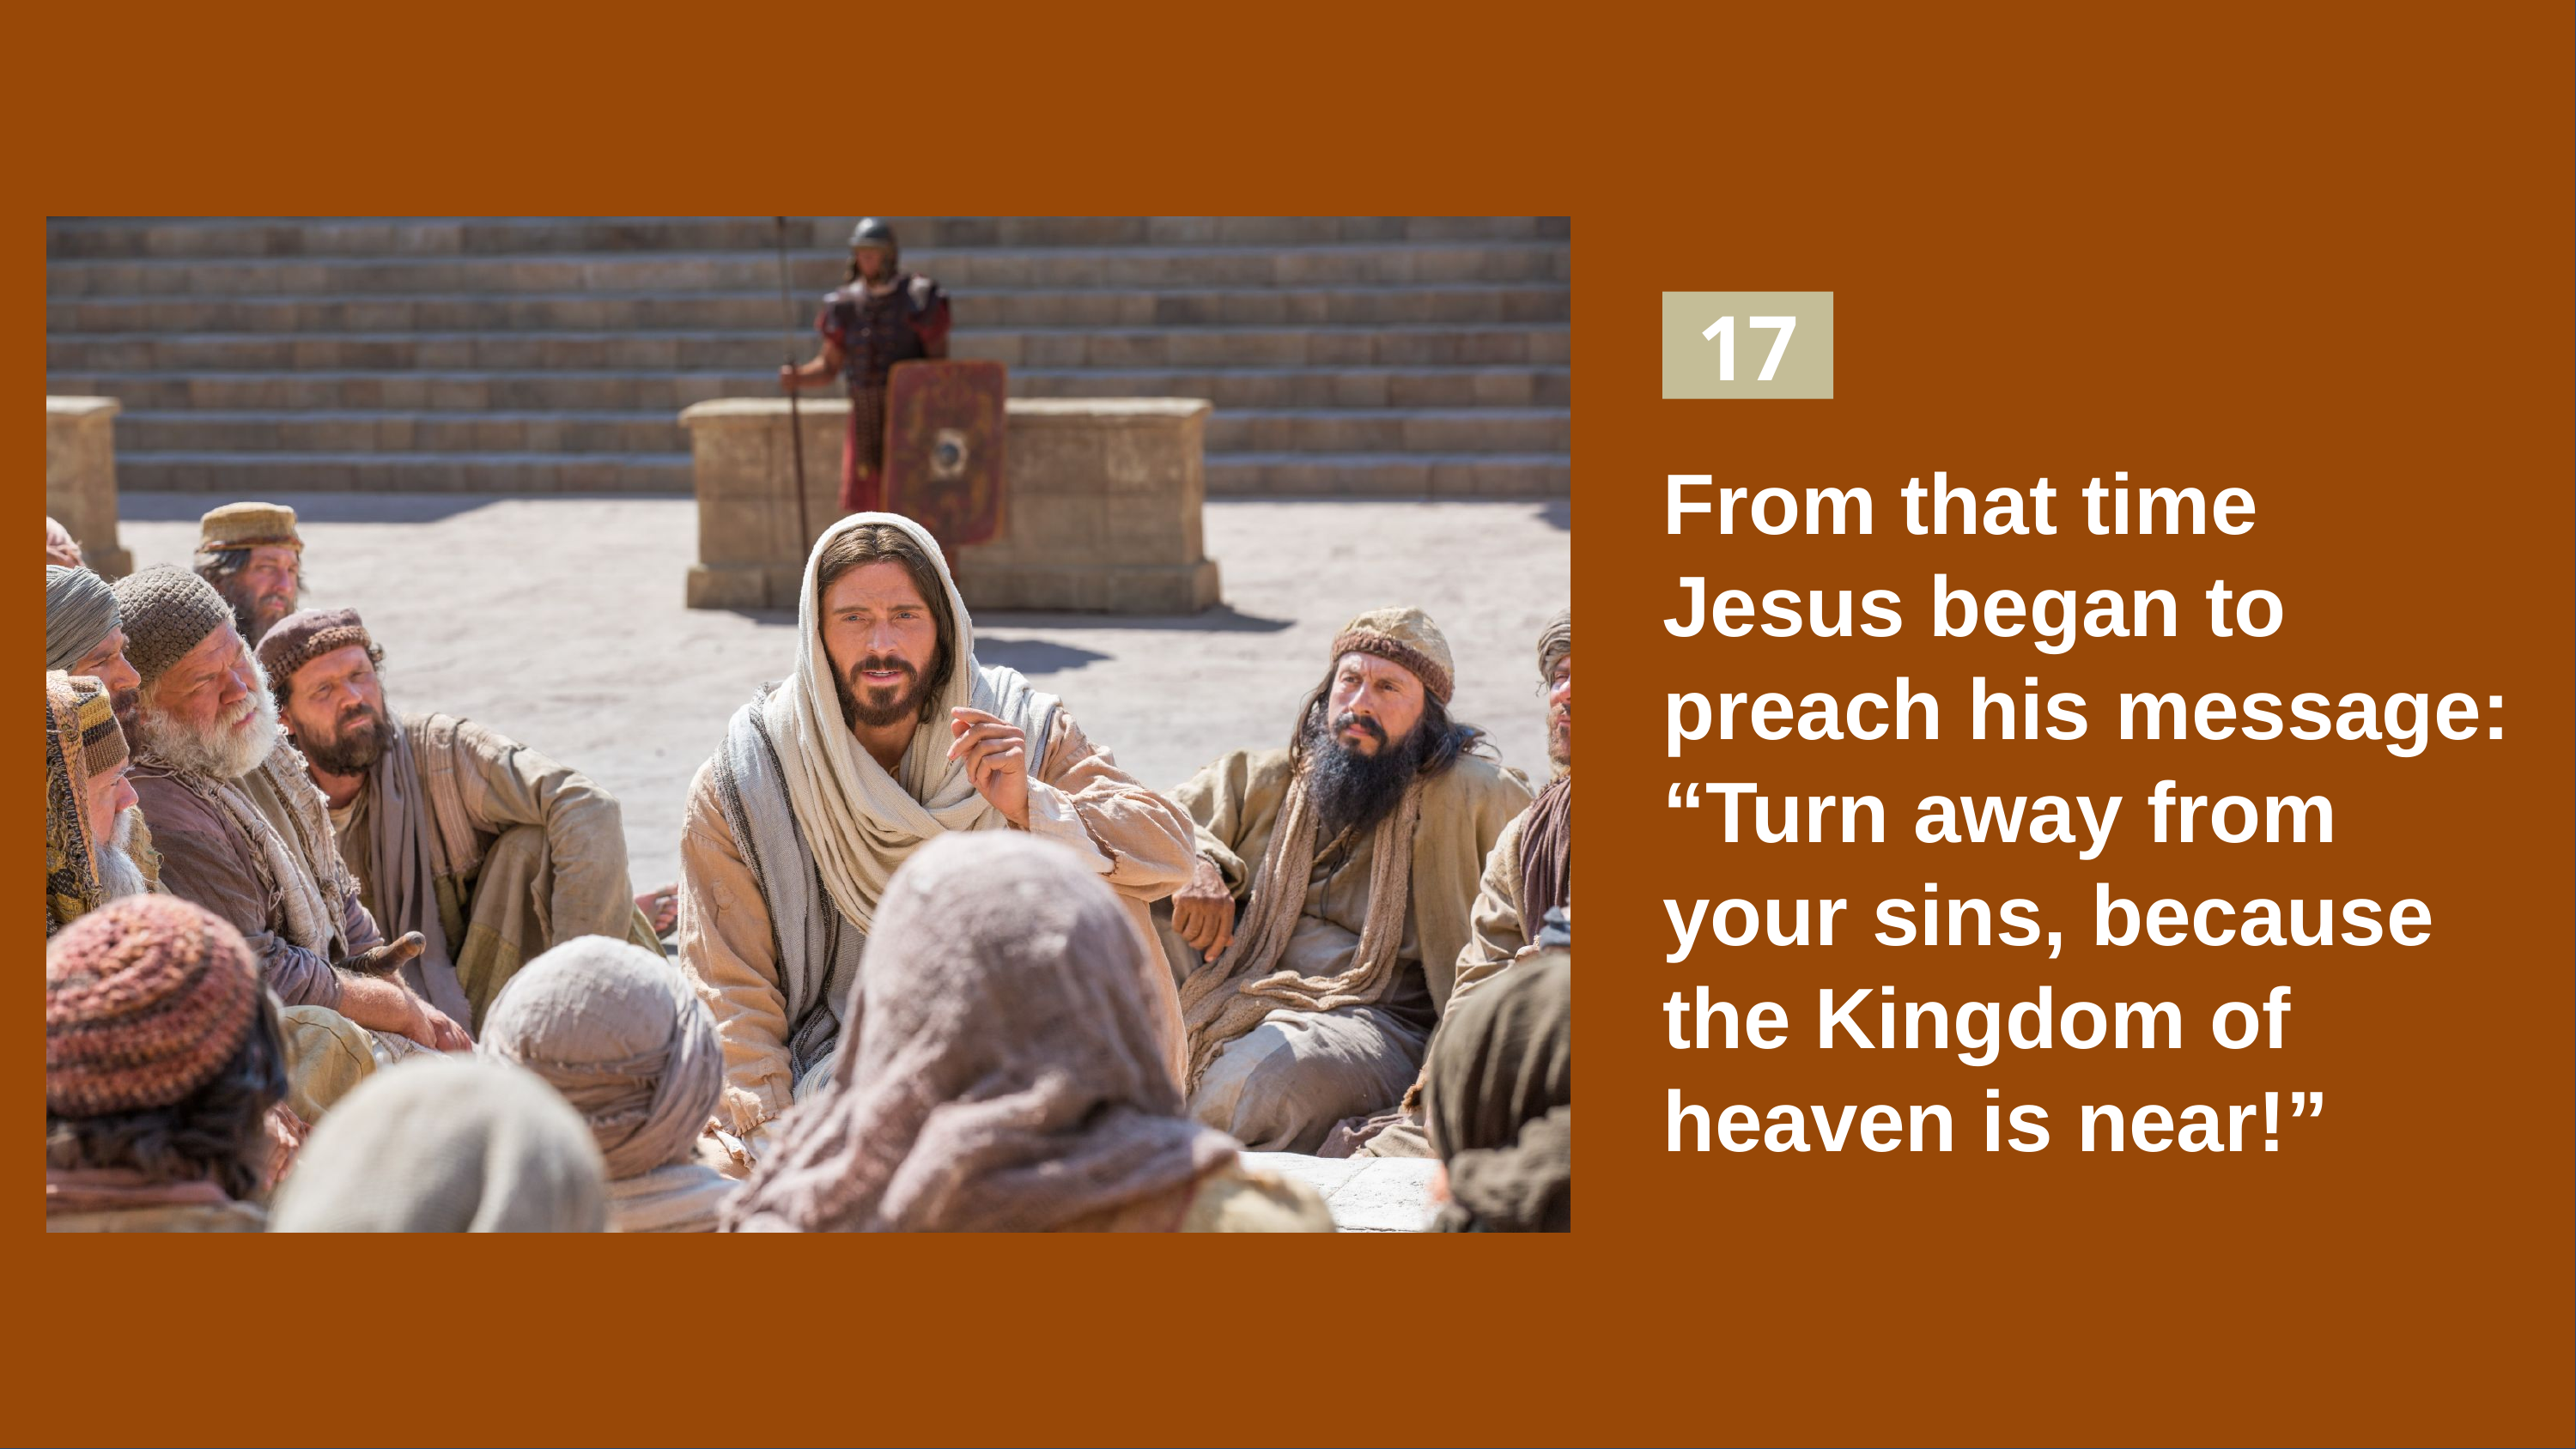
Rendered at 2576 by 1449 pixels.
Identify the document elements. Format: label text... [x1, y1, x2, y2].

text_box [0, 0, 2576, 1449]
text_box 17 [1662, 291, 1834, 399]
picture [46, 215, 1571, 1233]
text_box From that time Jesus began to preach his message: “Turn away from your sins, because the Kingdom of heaven is near!” [1662, 448, 2520, 1169]
